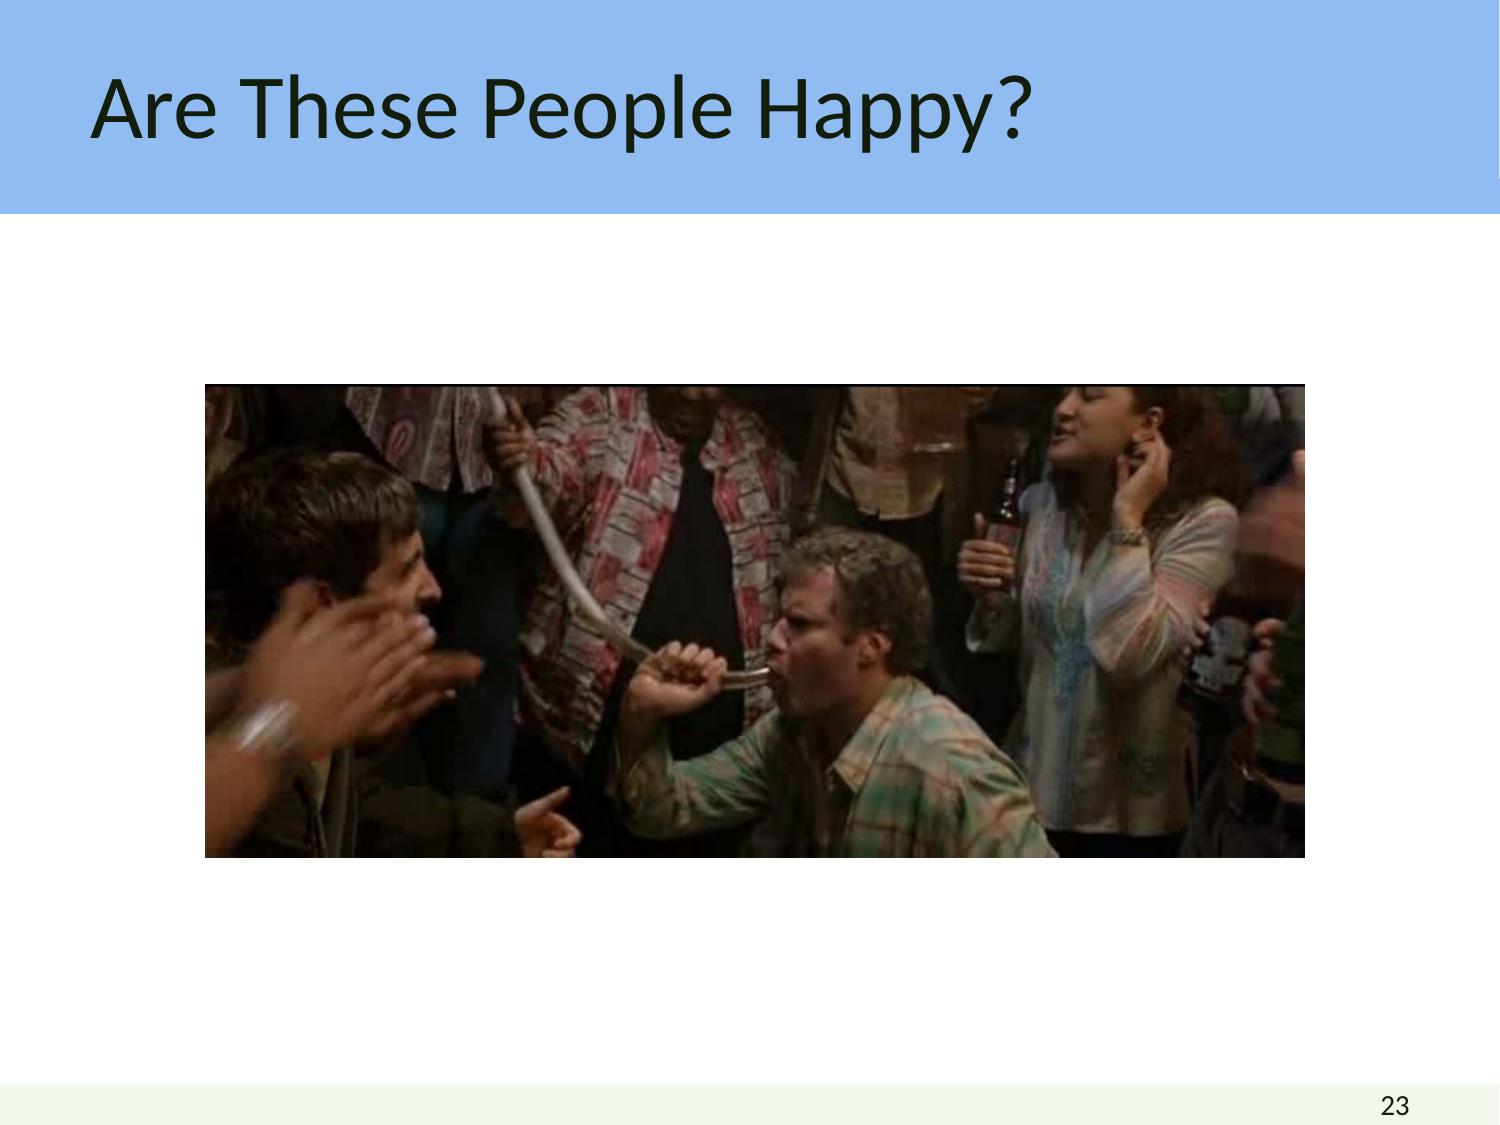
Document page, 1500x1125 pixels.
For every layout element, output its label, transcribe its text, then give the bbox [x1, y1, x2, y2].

title Are These People Happy? [74, 42, 1436, 162]
slide_number 23 [1074, 1078, 1426, 1125]
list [204, 383, 1306, 860]
